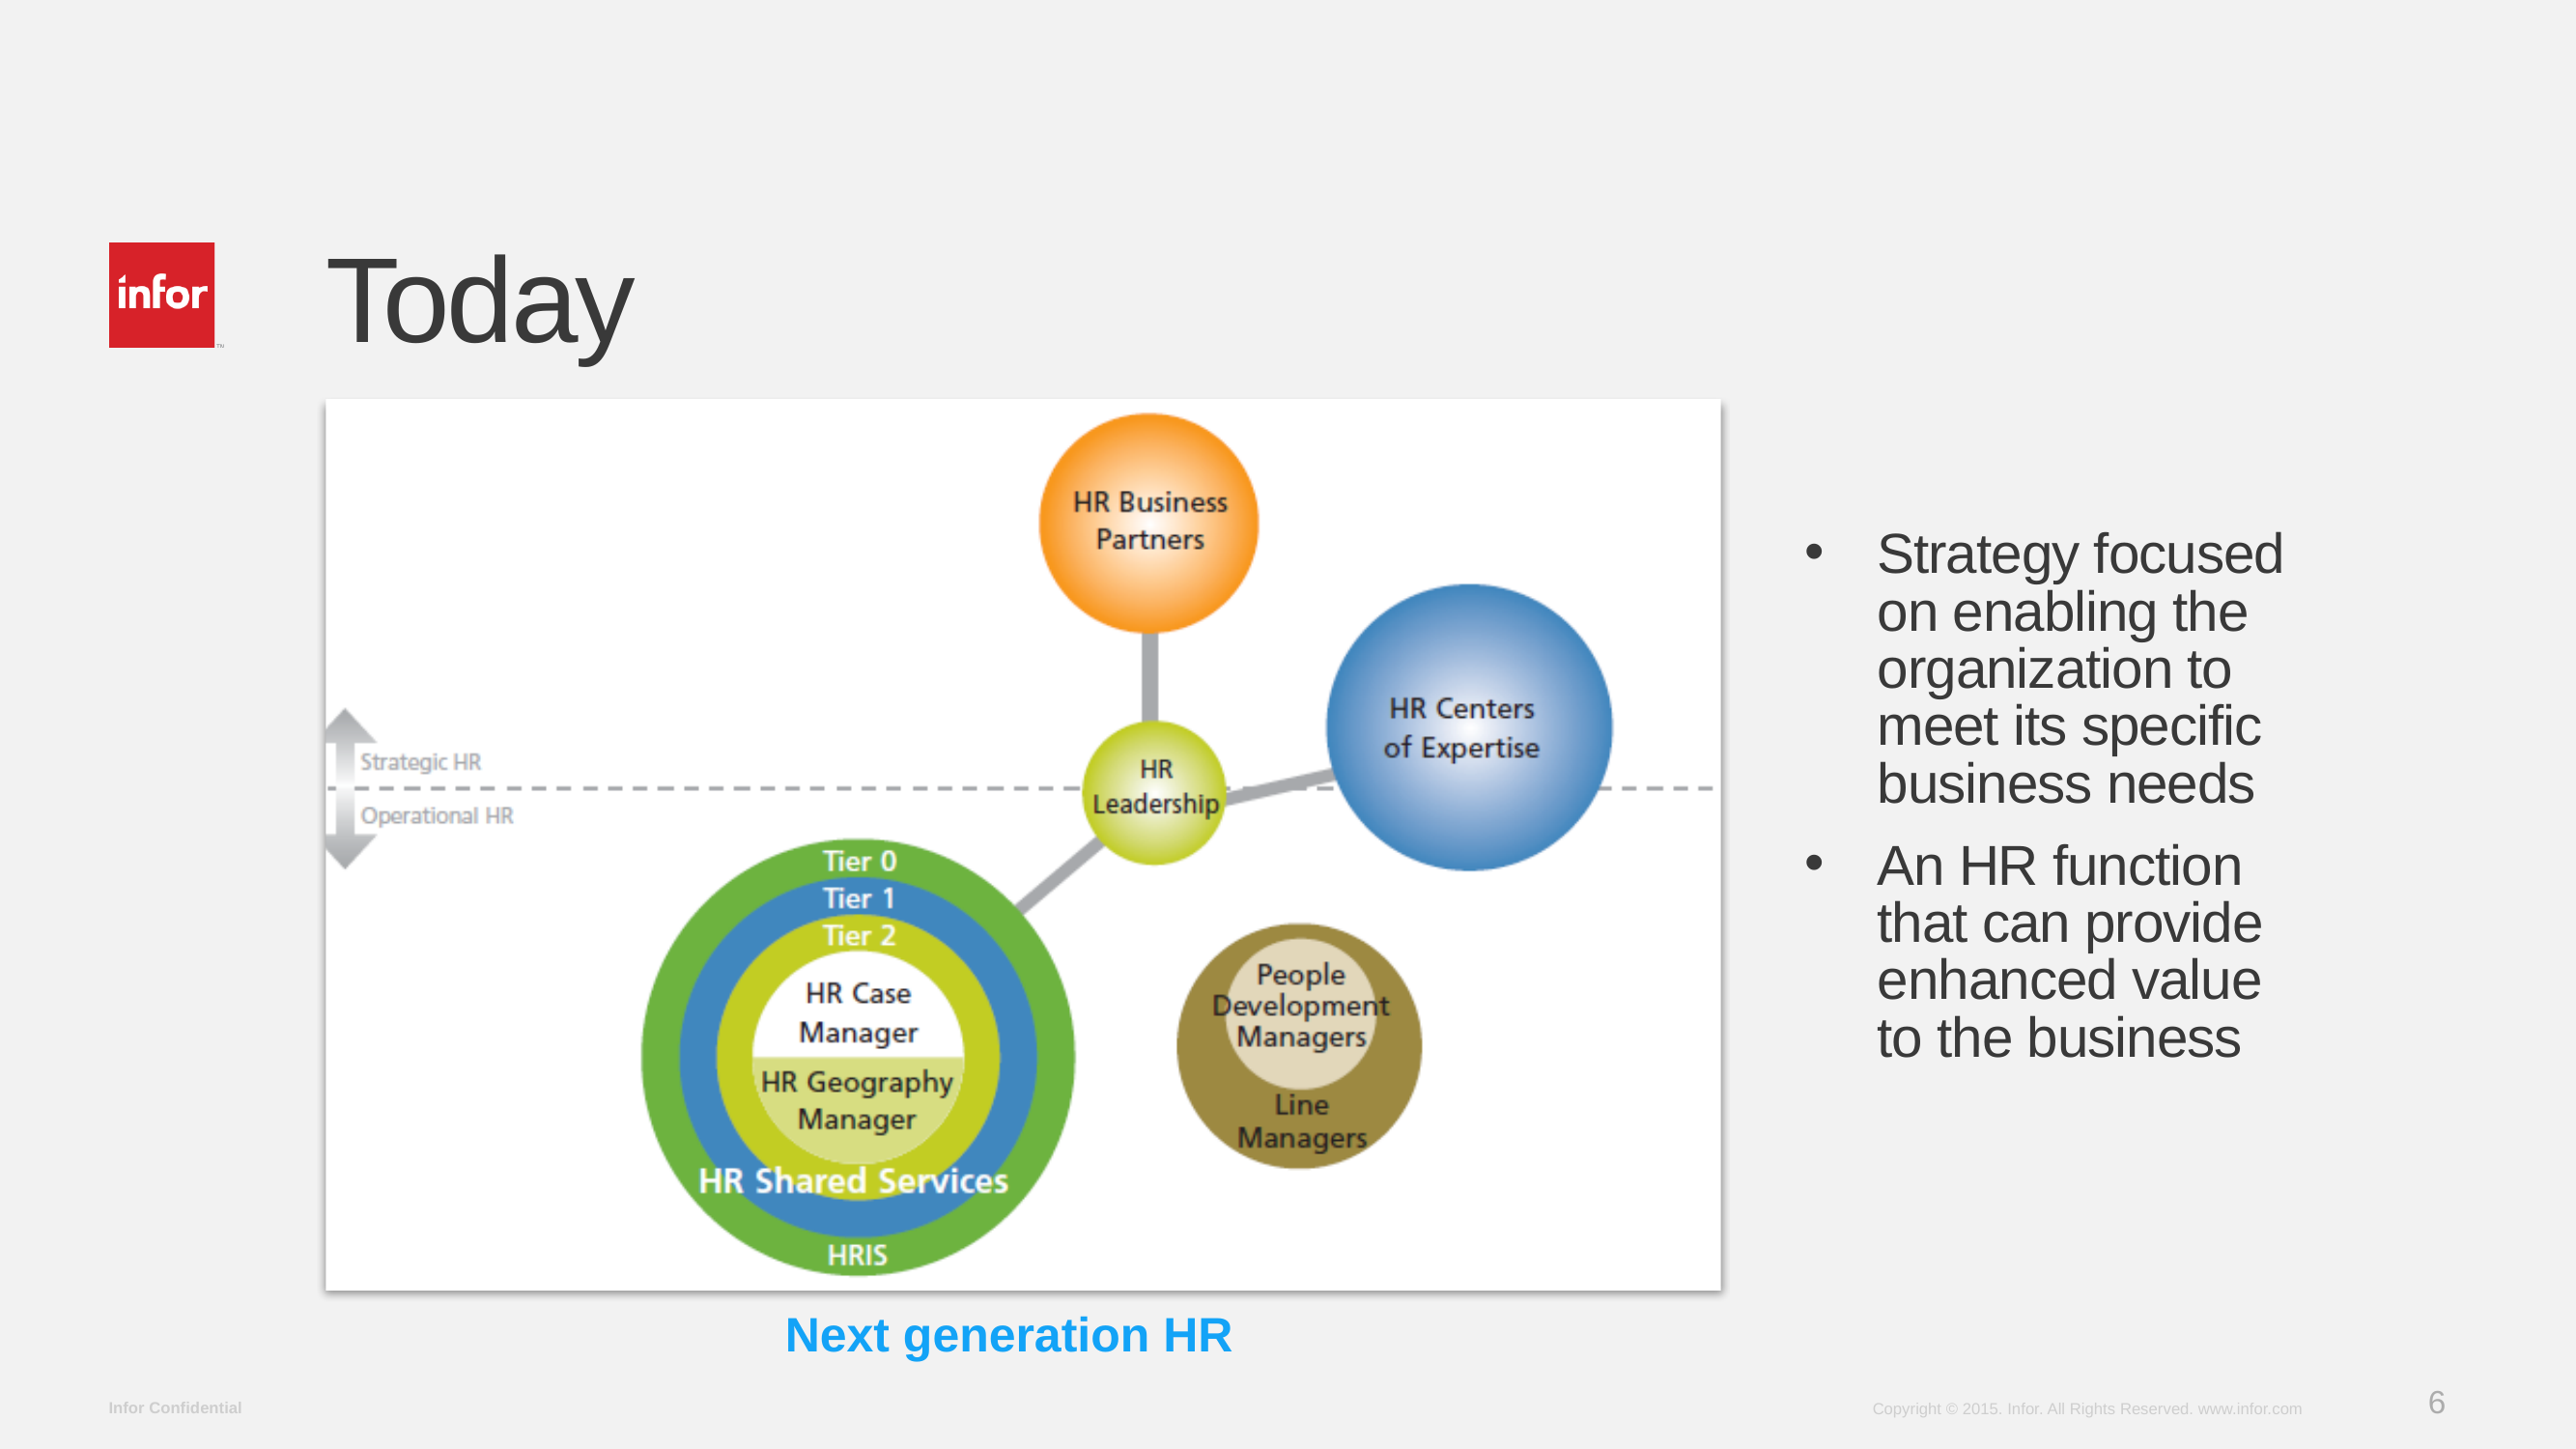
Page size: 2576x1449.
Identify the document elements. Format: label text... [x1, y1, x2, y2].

text_box Next generation HR [784, 1303, 1233, 1362]
list Strategy focused on enabling the organization to meet its specific business needs An HR function that can provide enhanced value to the business [1804, 399, 2299, 1278]
title Today [326, 77, 2299, 368]
picture [325, 399, 1721, 1291]
picture [109, 242, 224, 348]
